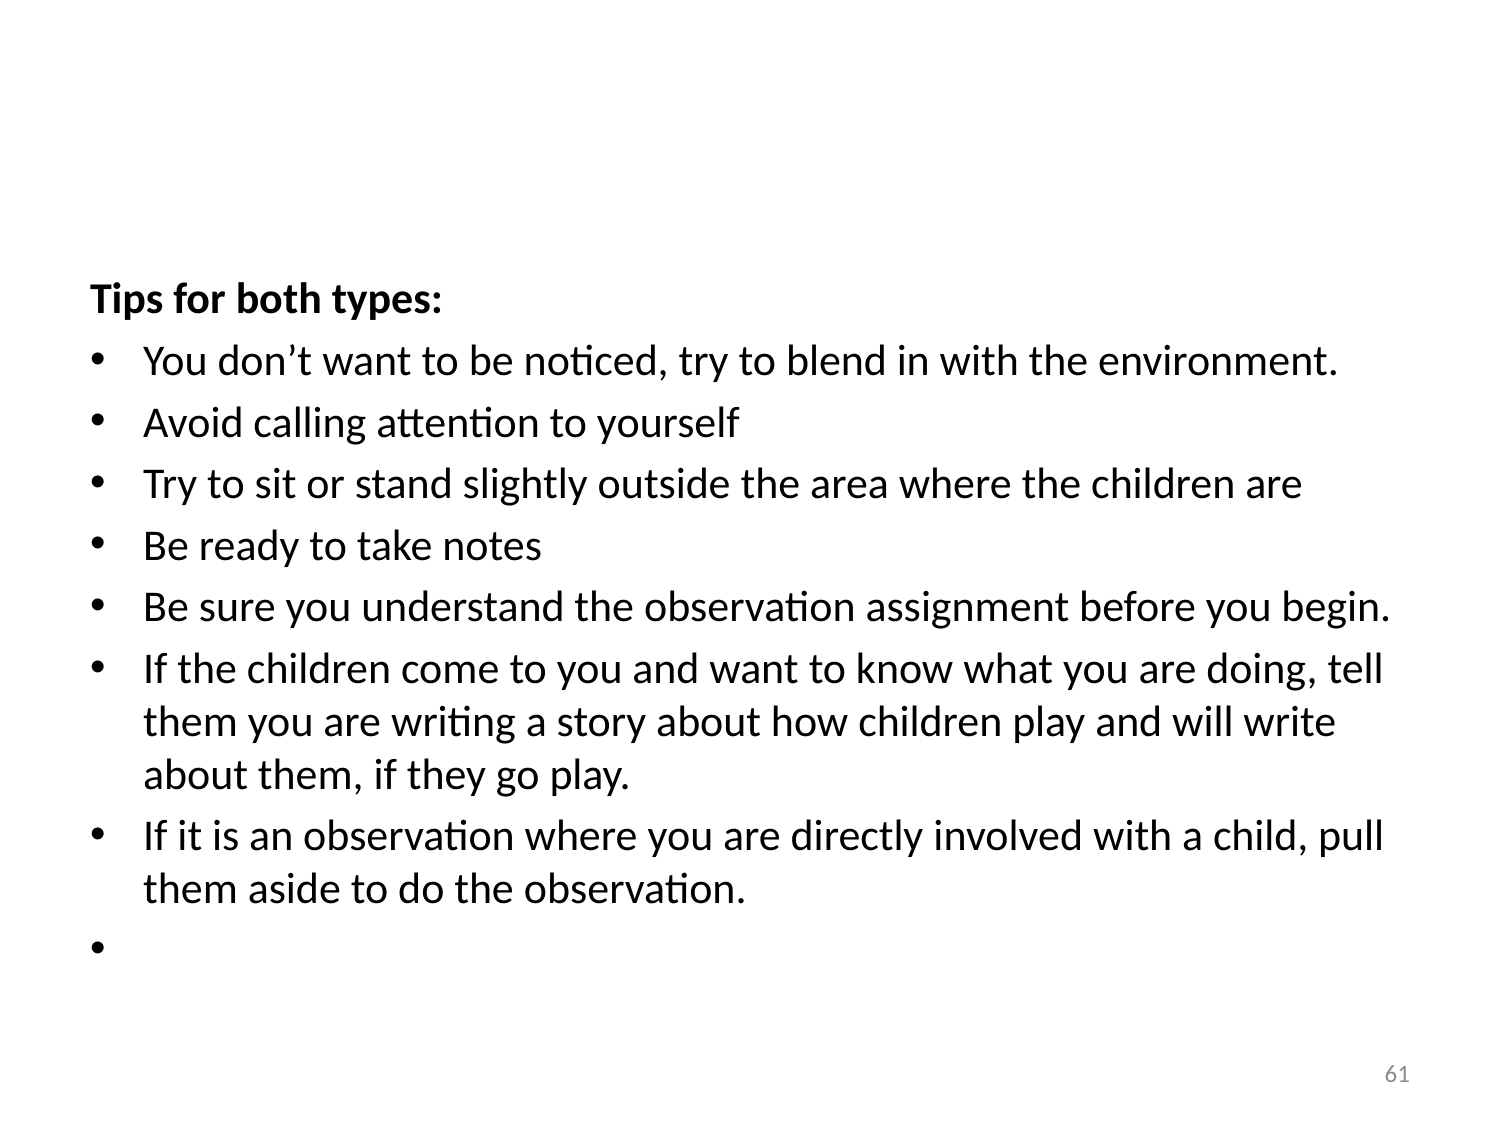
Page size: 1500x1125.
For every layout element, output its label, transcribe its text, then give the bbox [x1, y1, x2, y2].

list Tips for both types: You don’t want to be noticed, try to blend in with the environment. Avoid calling attention to yourself Try to sit or stand slightly outside the area where the children are Be ready to take notes Be sure you understand the observation assignment before you begin. If the children come to you and want to know what you are doing, tell them you are writing a story about how children play and will write about them, if they go play. If it is an observation where you are directly involved with a child, pull them aside to do the observation. [75, 262, 1425, 1005]
slide_number 61 [1074, 1042, 1425, 1103]
